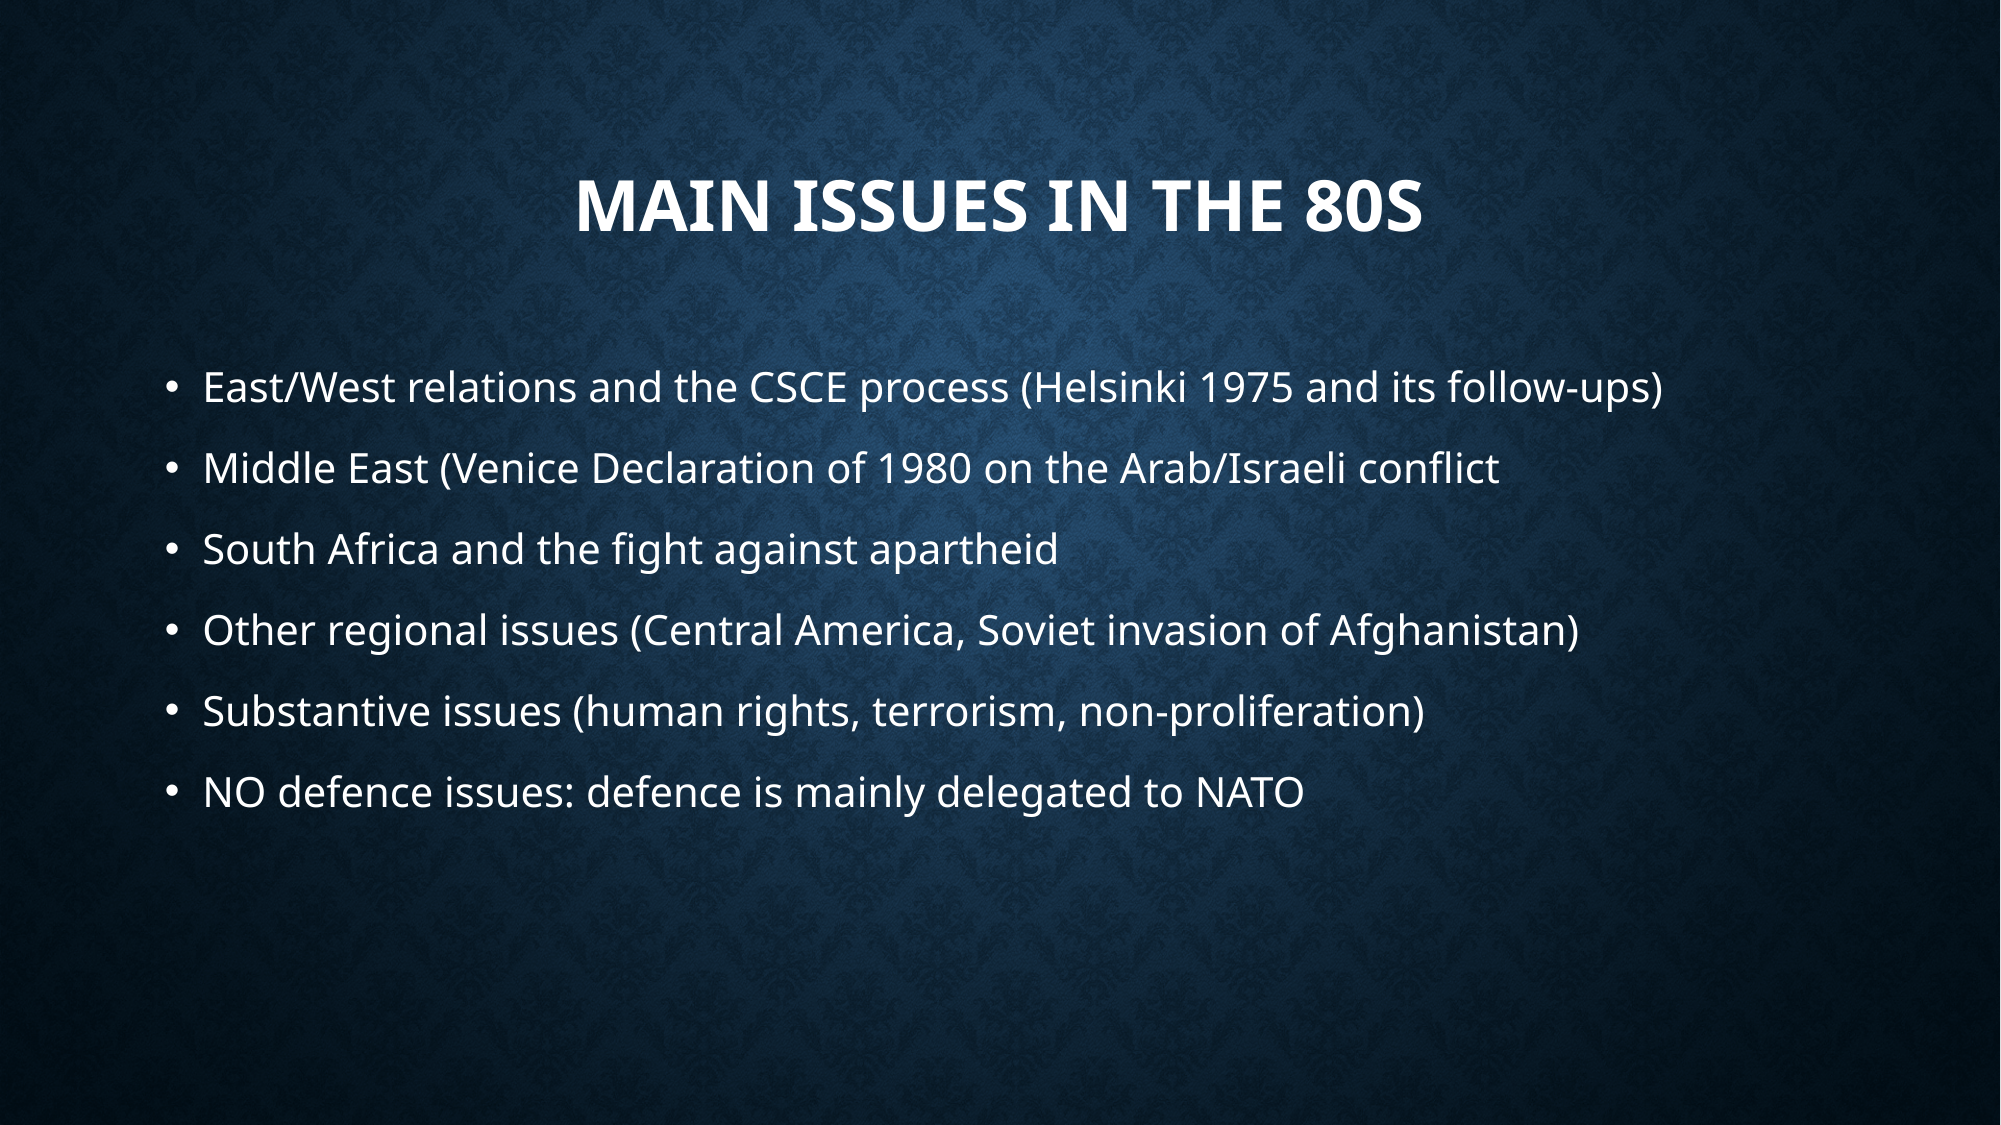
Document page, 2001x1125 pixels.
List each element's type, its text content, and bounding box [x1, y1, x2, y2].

title Main issues in the 80s [149, 99, 1849, 318]
list East/West relations and the CSCE process (Helsinki 1975 and its follow-ups) Middle East (Venice Declaration of 1980 on the Arab/Israeli conflict South Africa and the fight against apartheid Other regional issues (Central America, Soviet invasion of Afghanistan) Substantive issues (human rights, terrorism, non-proliferation) NO defence issues: defence is mainly delegated to NATO [149, 343, 1849, 950]
